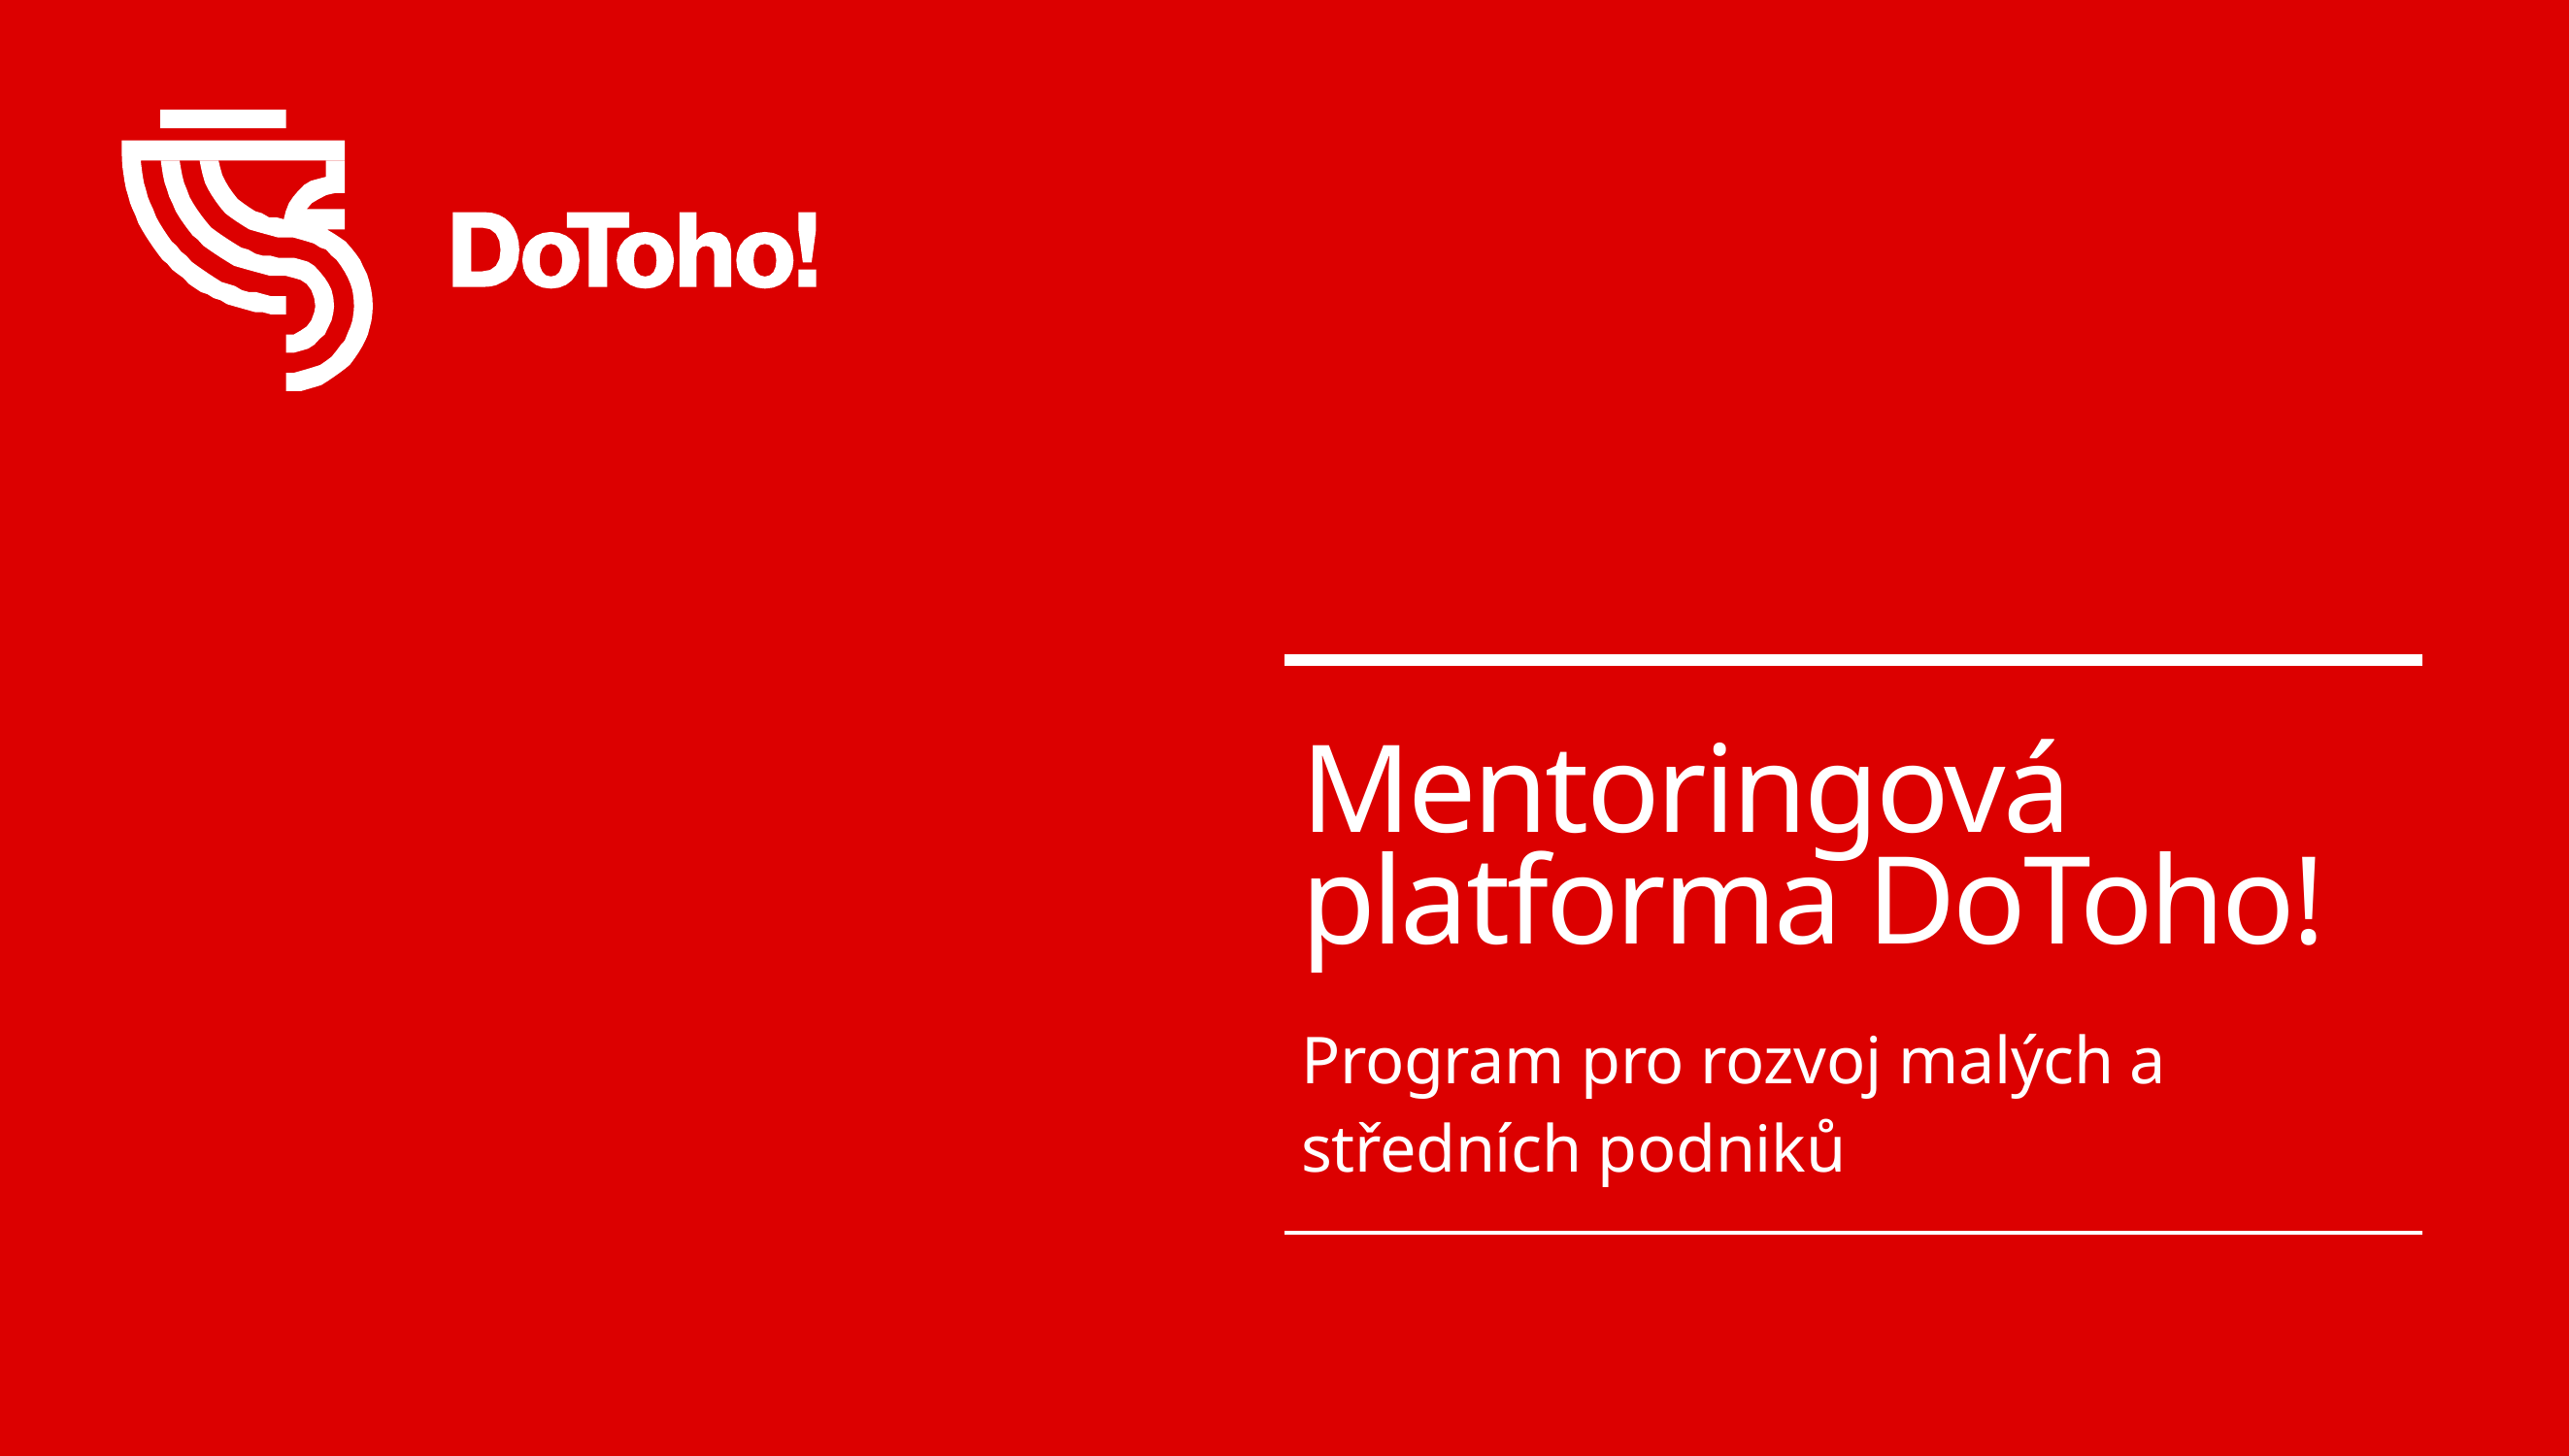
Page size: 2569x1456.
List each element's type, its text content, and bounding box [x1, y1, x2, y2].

text_box [521, 231, 580, 289]
text_box Mentoringová platforma DoToho! [1299, 743, 2438, 969]
text_box [0, 0, 2569, 1456]
text_box [679, 212, 732, 287]
text_box [160, 109, 286, 129]
text_box Program pro rozvoj malých a středních podniků [1299, 1005, 2423, 1186]
text_box [736, 231, 794, 289]
text_box [452, 212, 519, 287]
text_box [798, 269, 817, 287]
text_box [617, 231, 675, 289]
text_box [566, 212, 630, 287]
text_box [121, 140, 373, 391]
text_box [798, 212, 817, 263]
